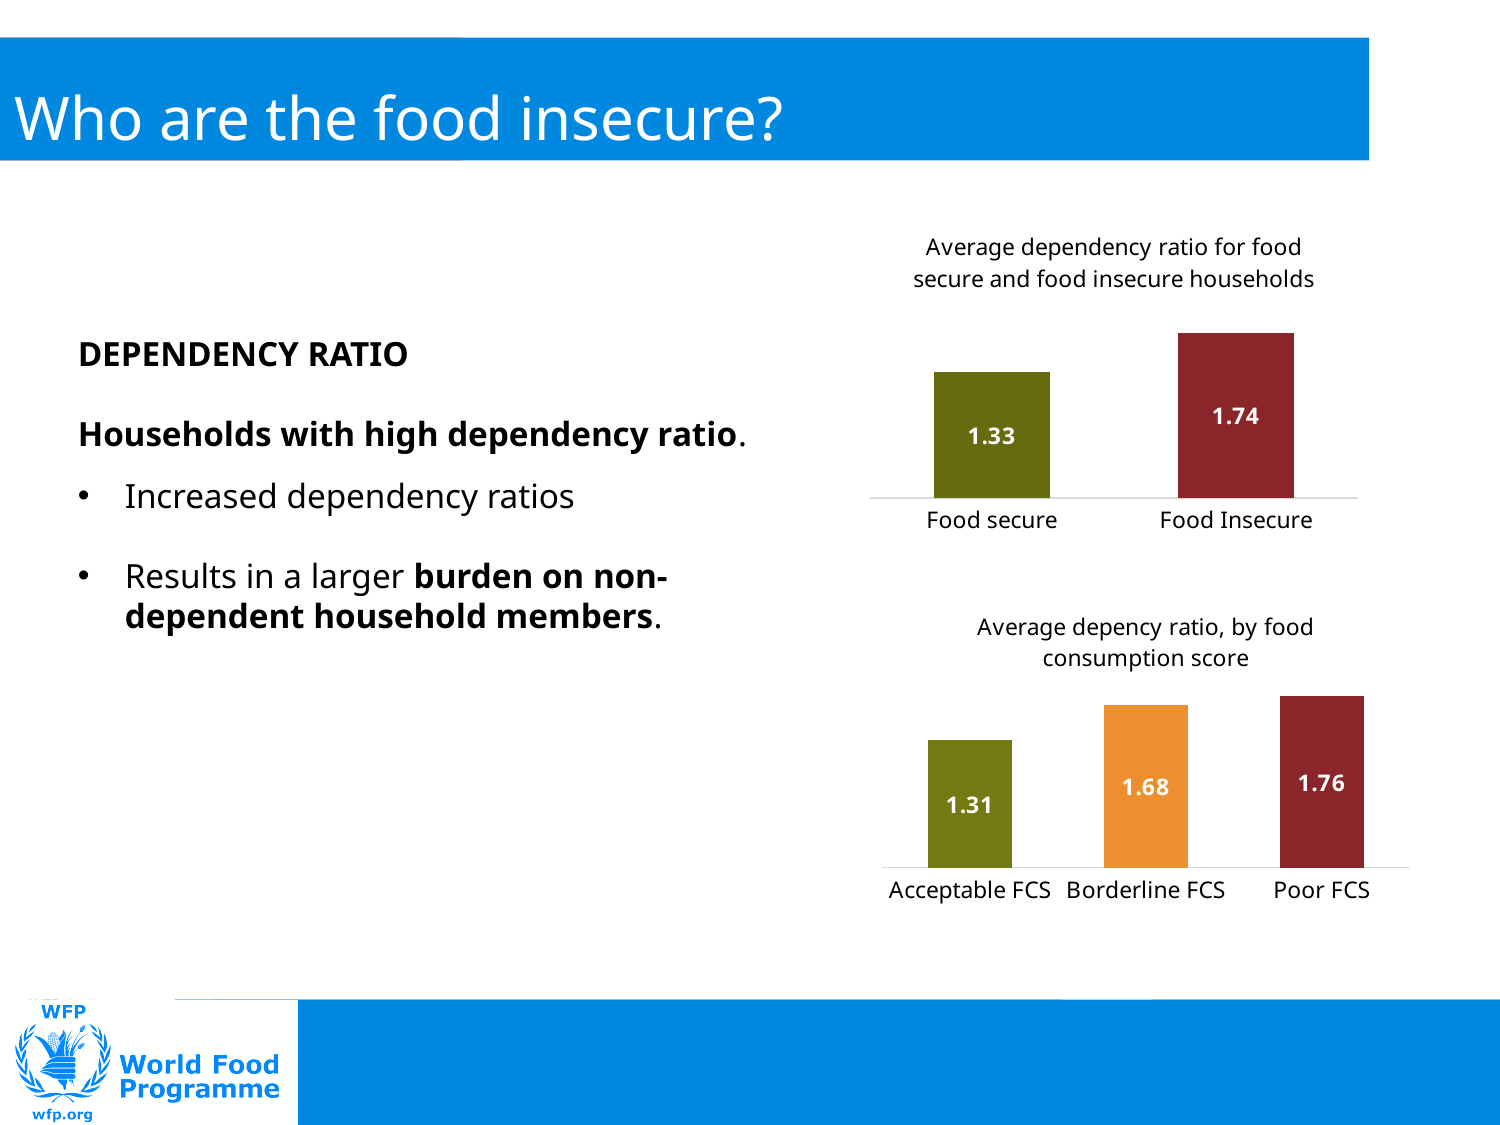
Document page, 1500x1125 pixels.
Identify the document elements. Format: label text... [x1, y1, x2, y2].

text_box [298, 999, 1500, 1125]
chart [850, 588, 1442, 953]
chart [841, 209, 1387, 556]
picture [0, 999, 298, 1125]
text_box DEPENDENCY RATIO Households with high dependency ratio. Increased dependency ratios Results in a larger burden on non-dependent household members. [63, 325, 810, 683]
text_box Who are the food insecure? [0, 37, 1370, 161]
